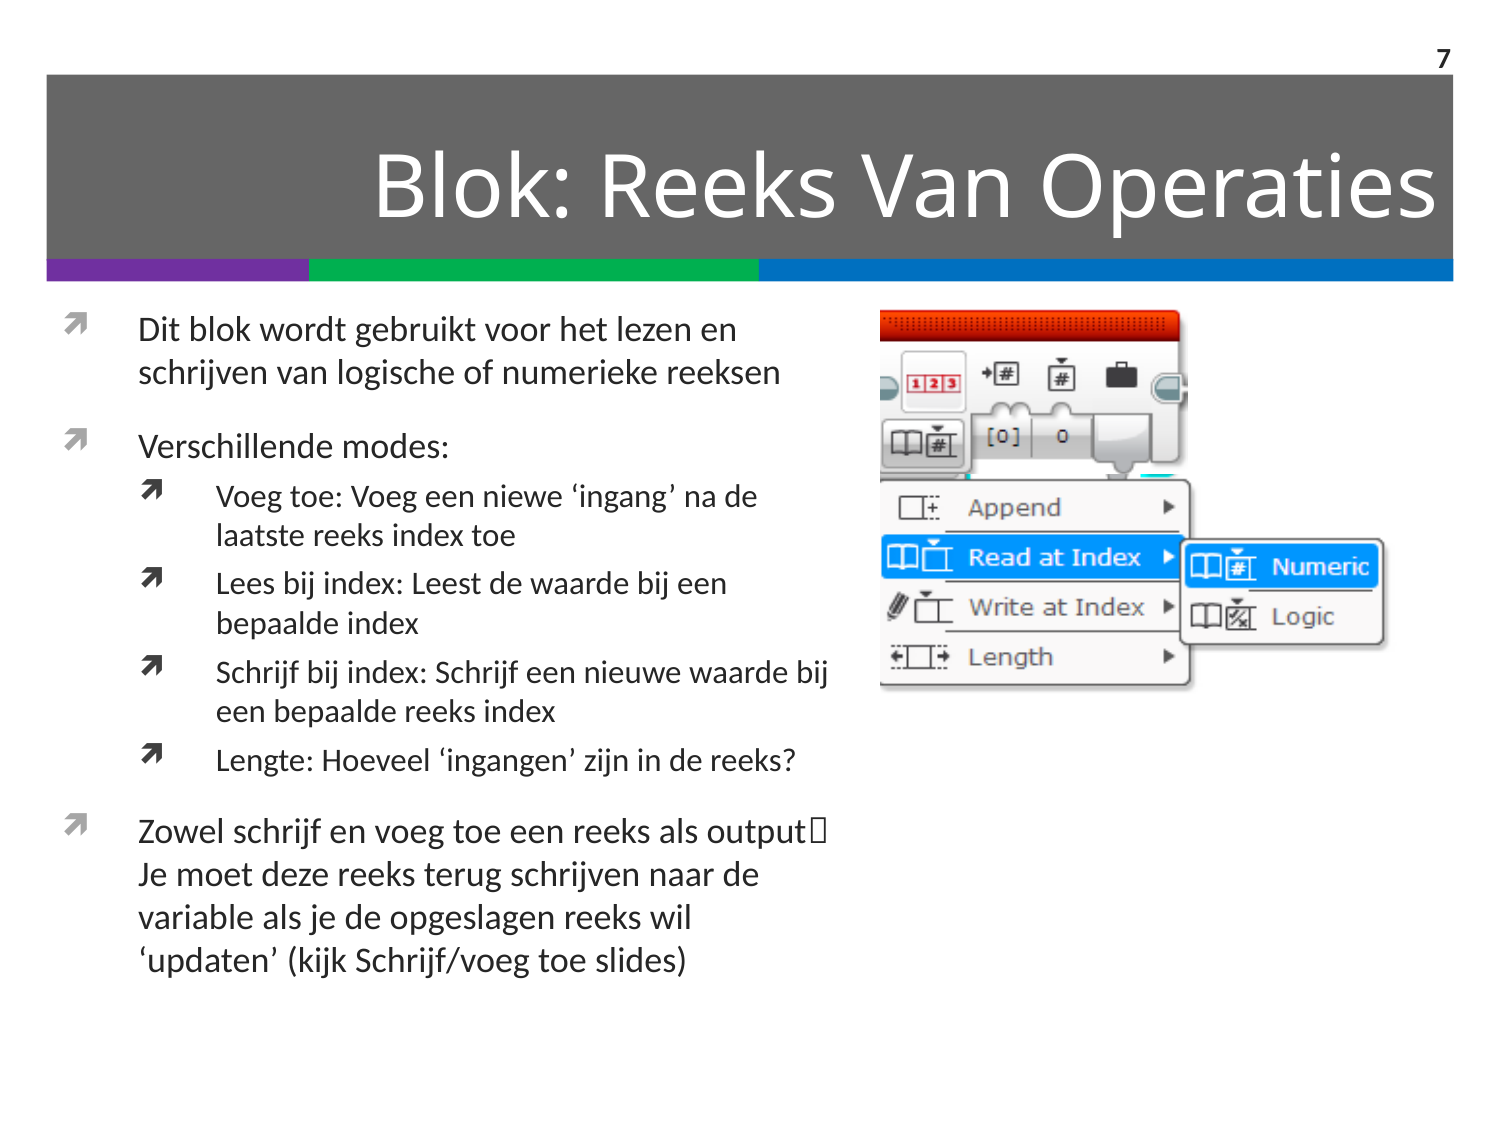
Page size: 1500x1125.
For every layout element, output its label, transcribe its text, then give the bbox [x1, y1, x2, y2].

slide_number 7 [1362, 27, 1466, 87]
list Dit blok wordt gebruikt voor het lezen en schrijven van logische of numerieke reeksen Verschillende modes: Voeg toe: Voeg een niewe ‘ingang’ na de laatste reeks index toe Lees bij index: Leest de waarde bij een bepaalde index Schrijf bij index: Schrijf een nieuwe waarde bij een bepaalde reeks index Lengte: Hoeveel ‘ingangen’ zijn in de reeks? Zowel schrijf en voeg toe een reeks als output Je moet deze reeks terug schrijven naar de variable als je de opgeslagen reeks wil ‘updaten’ (kijk Schrijf/voeg toe slides) [46, 298, 856, 1005]
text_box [880, 304, 1402, 710]
title Blok: Reeks Van Operaties [46, 103, 1454, 263]
